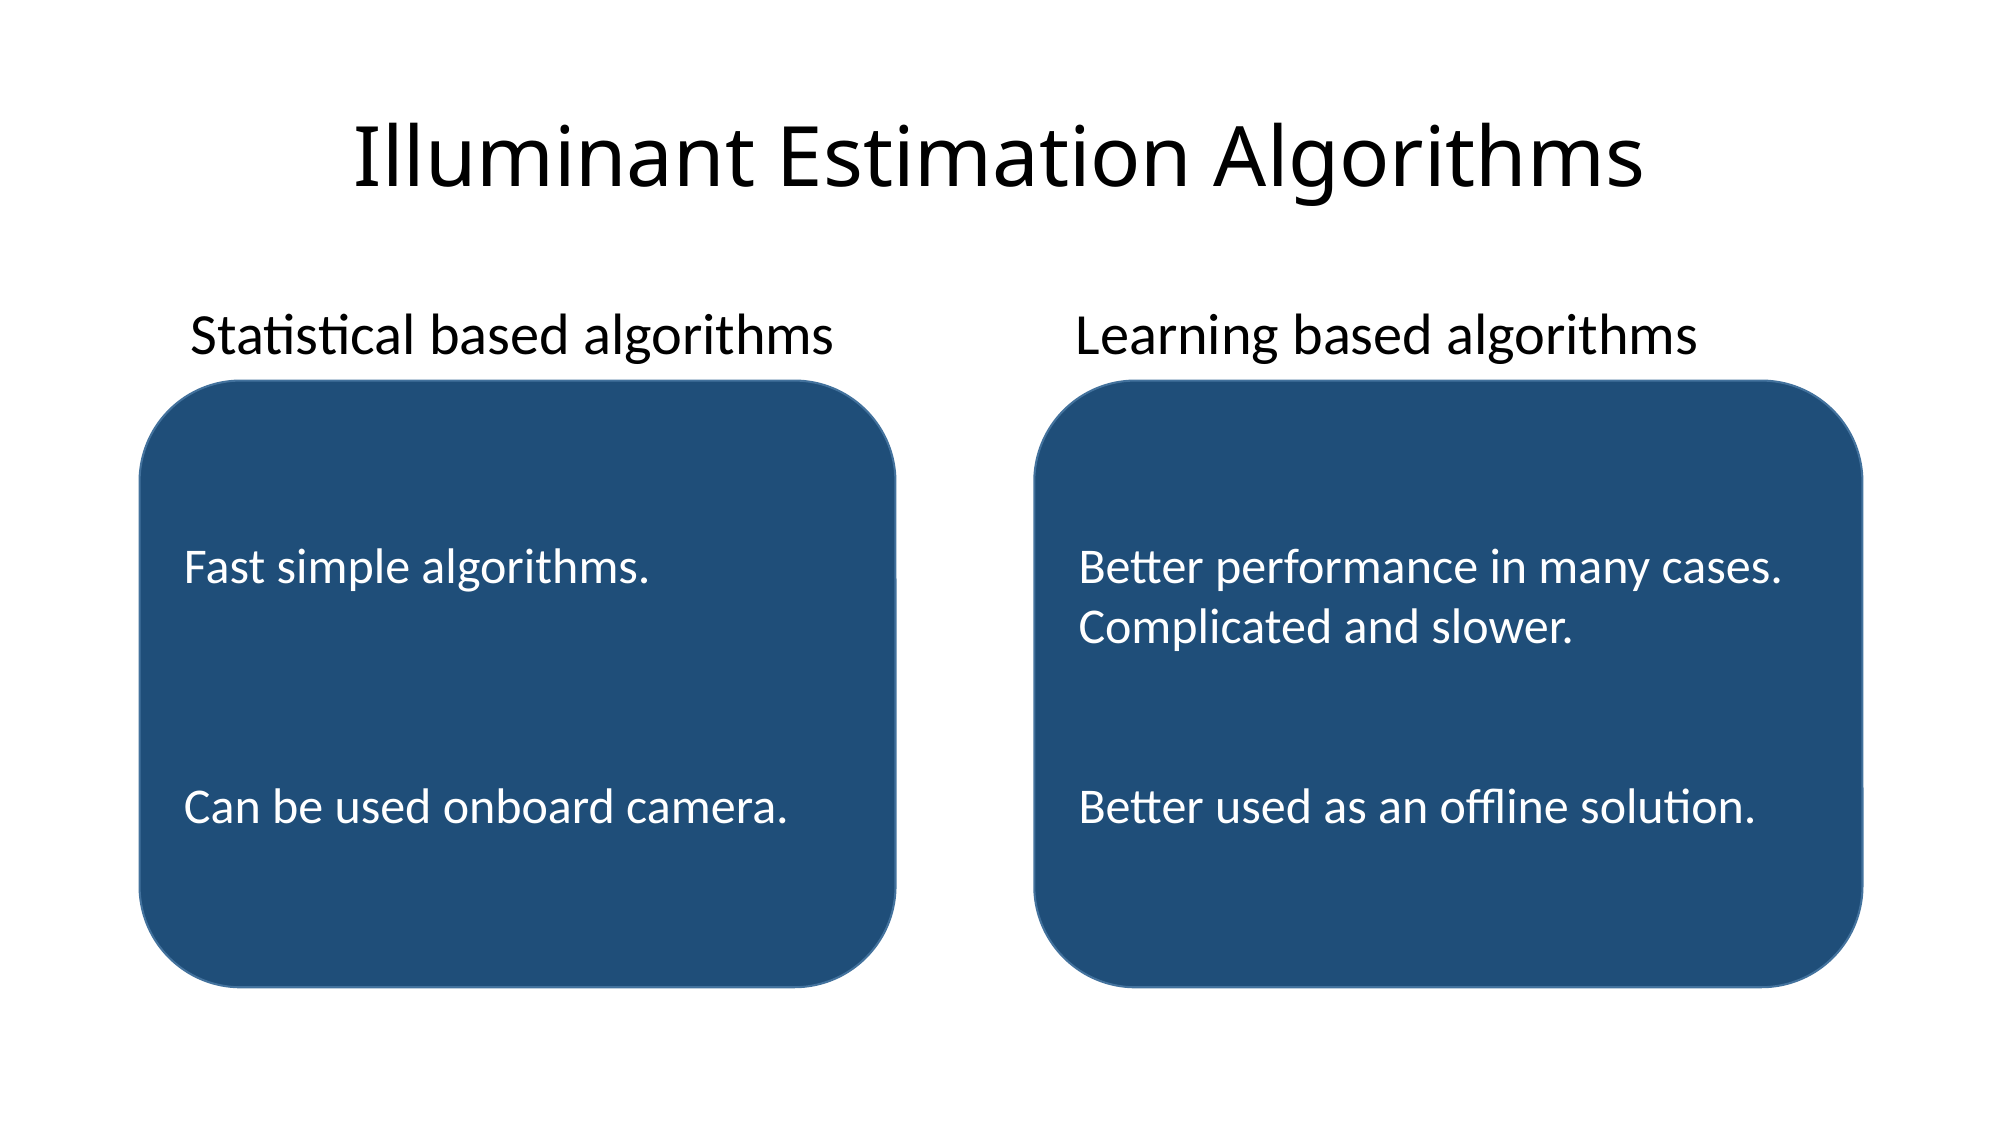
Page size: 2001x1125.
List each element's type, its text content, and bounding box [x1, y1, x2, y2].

text_box Fast simple algorithms. Can be used onboard camera. [138, 379, 897, 989]
text_box Learning based algorithms Gamut mapping (Forsyth99) Natural image statistics (Gijsenij&Gever07) Bayesian method (Gehler08) General gamut mapping (Gijsenij09) Spatial correlation (Chakrabarti12) Exemplar-based (Vaezi Joze13) Corrected moment (Finlayson14) CNNs (Bianco15) CNNs (Barron15) …. [1060, 296, 1899, 1011]
text_box Better performance in many cases. Complicated and slower. Better used as an offline solution. [1033, 379, 1864, 989]
title Illuminant Estimation Algorithms [137, 59, 1863, 259]
list Statistical based algorithms White-patch/MaxRGB (Land77) Gray-world (Buchsbaum80) Shades of gray (Finlayson&Trezzi04) Edge-based color constancy (Weijer07) Pixel brightness (Cheng14) [175, 296, 965, 1011]
